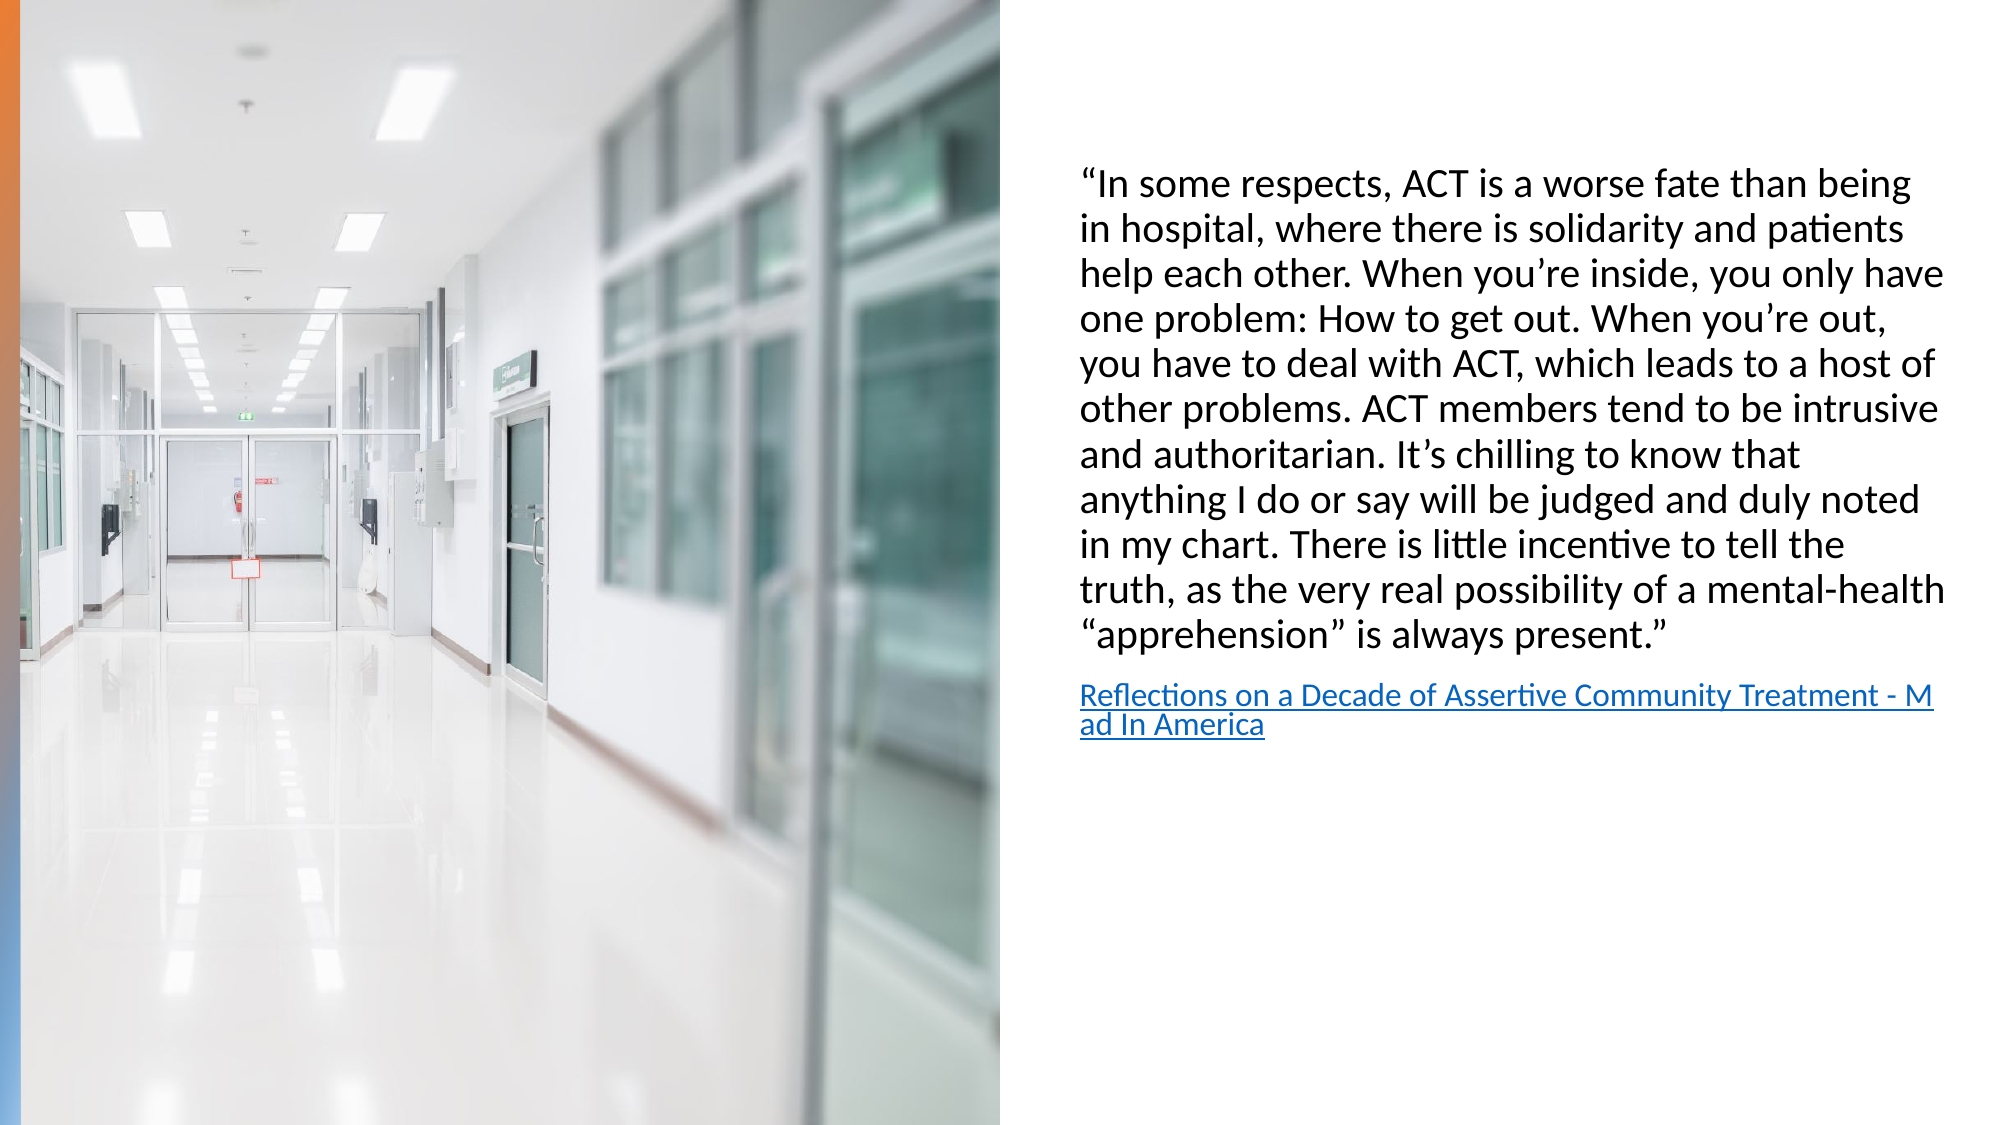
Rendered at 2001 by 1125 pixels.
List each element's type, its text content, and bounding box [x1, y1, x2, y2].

picture [21, 0, 1000, 1125]
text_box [0, 0, 21, 1125]
list “In some respects, ACT is a worse fate than being in hospital, where there is solidarity and patients help each other. When you’re inside, you only have one problem: How to get out. When you’re out, you have to deal with ACT, which leads to a host of other problems. ACT members tend to be intrusive and authoritarian. It’s chilling to know that anything I do or say will be judged and duly noted in my chart. There is little incentive to tell the truth, as the very real possibility of a mental-health “apprehension” is always present.” Reflections on a Decade of Assertive Community Treatment - Mad In America [1064, 154, 1963, 982]
